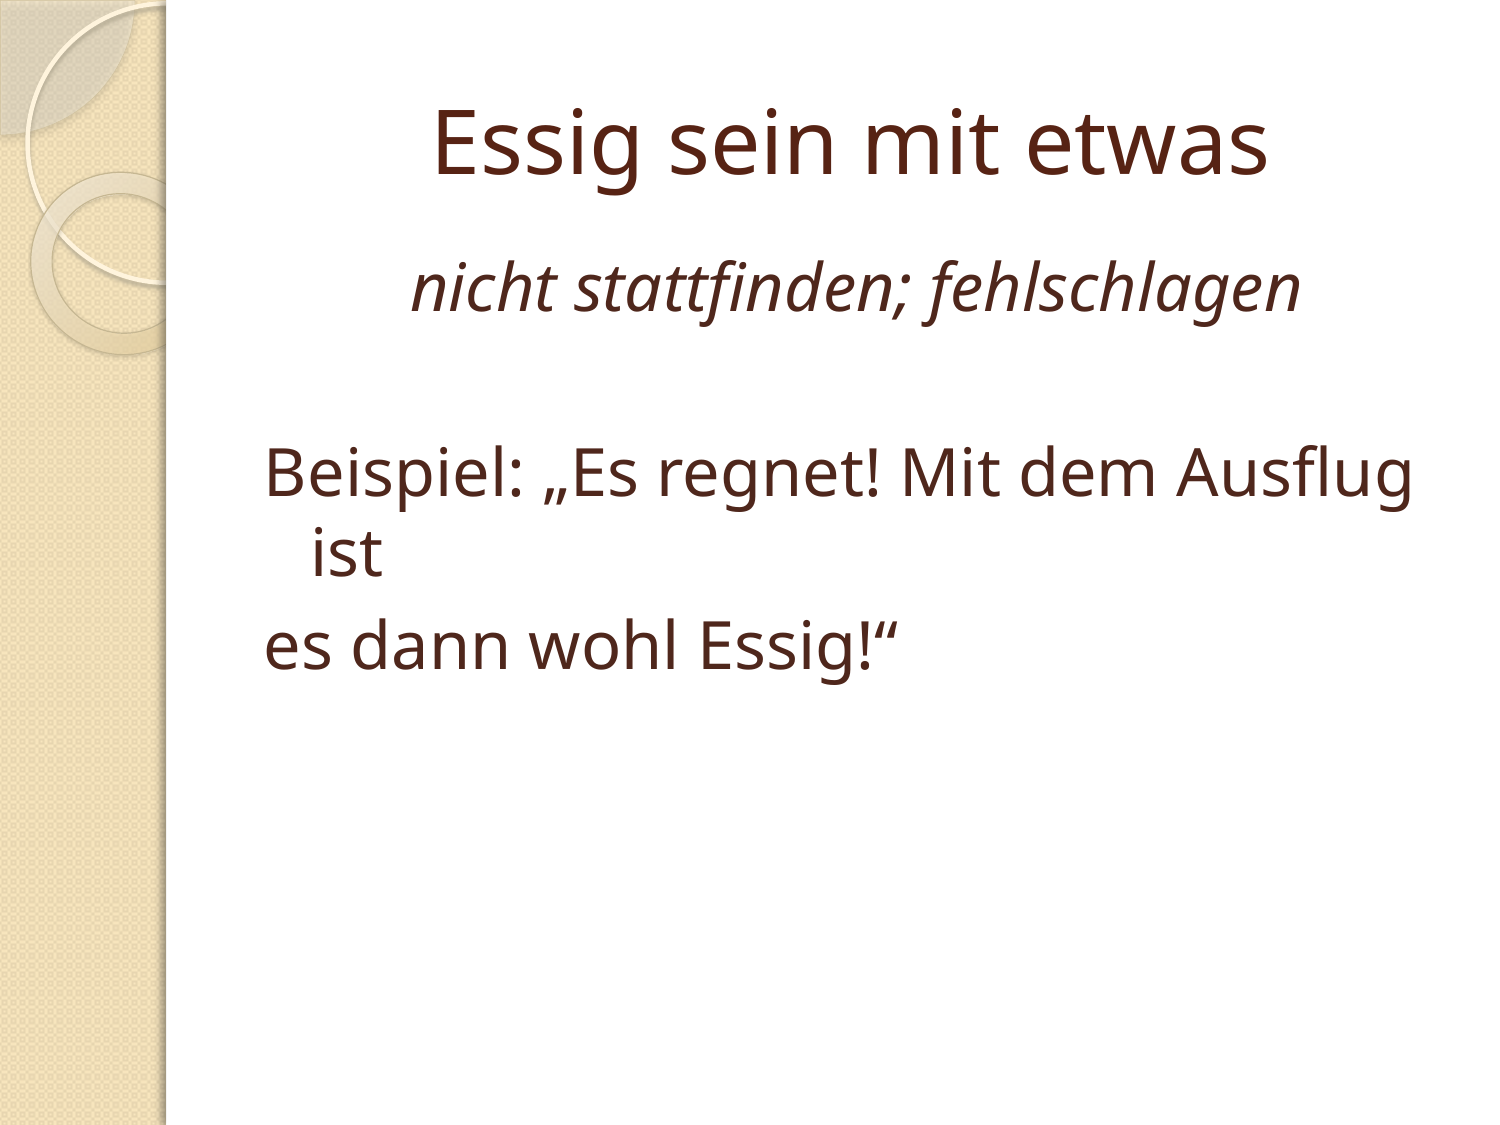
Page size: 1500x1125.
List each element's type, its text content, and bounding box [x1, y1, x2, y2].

list nicht stattfinden; fehlschlagen Beispiel: „Es regnet! Mit dem Ausflug ist es dann wohl Essig!“ [235, 237, 1466, 1025]
title Essig sein mit etwas [235, 45, 1466, 233]
